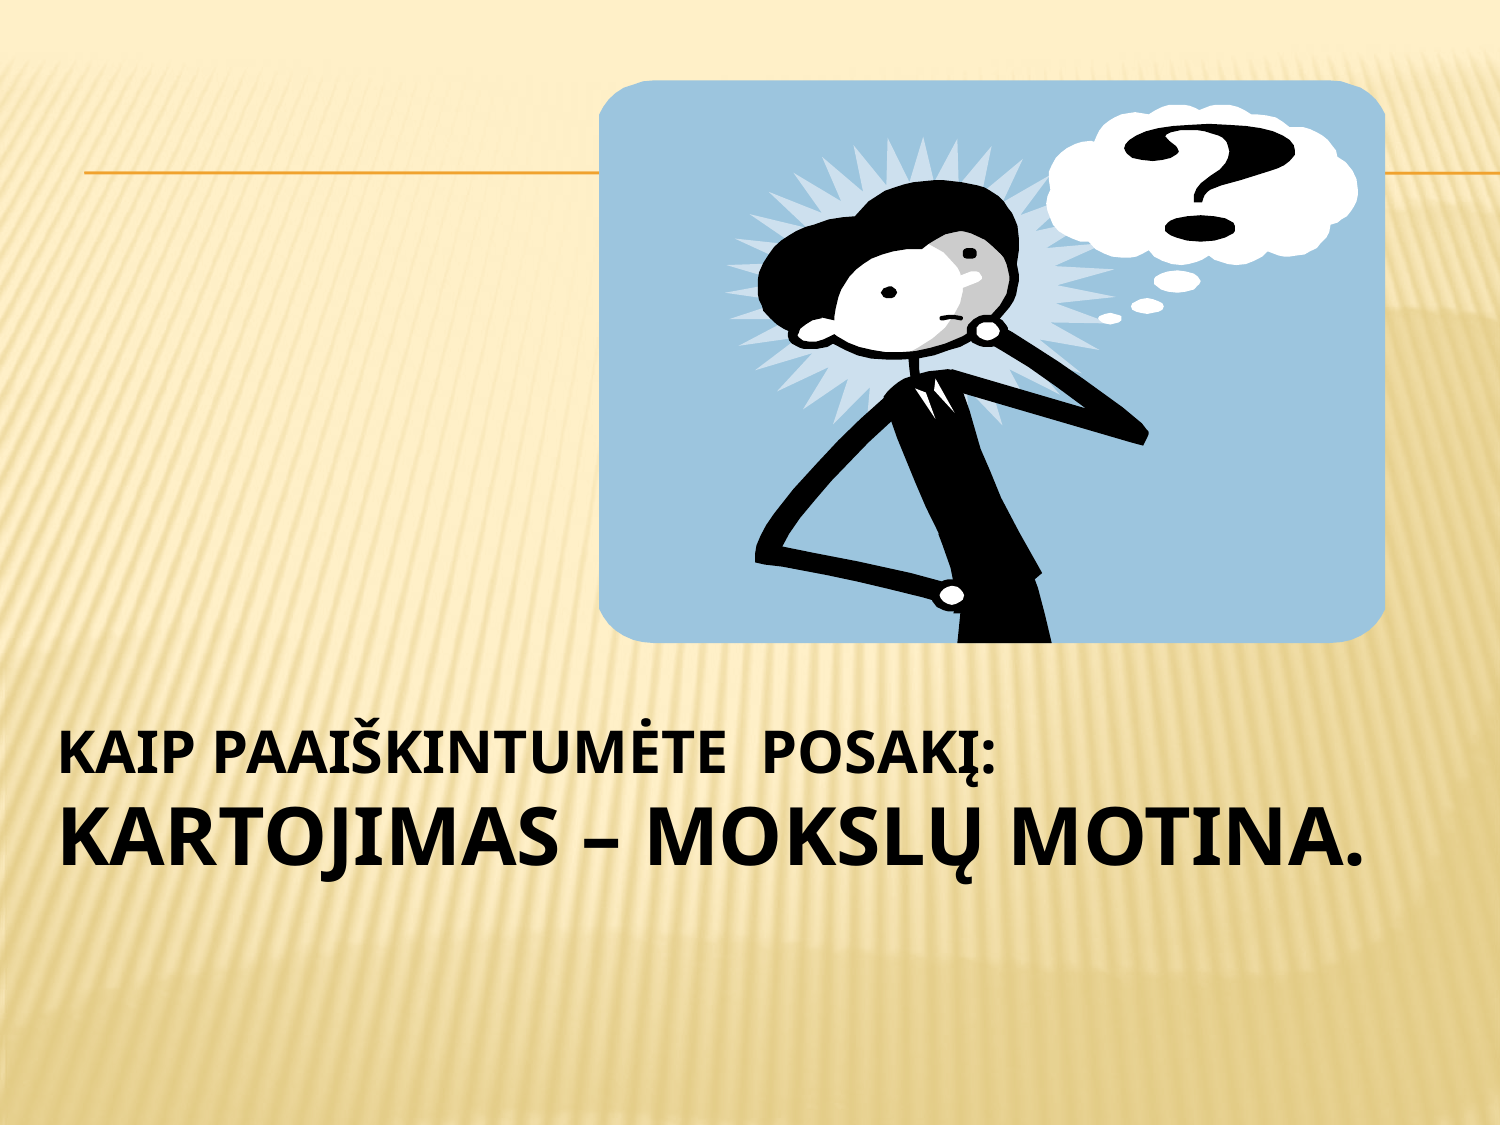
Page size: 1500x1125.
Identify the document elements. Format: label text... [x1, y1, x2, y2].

title Kaip Paaiškintumėte posakį: Kartojimas – mokslų motina. [41, 704, 1467, 988]
picture [596, 77, 1389, 646]
